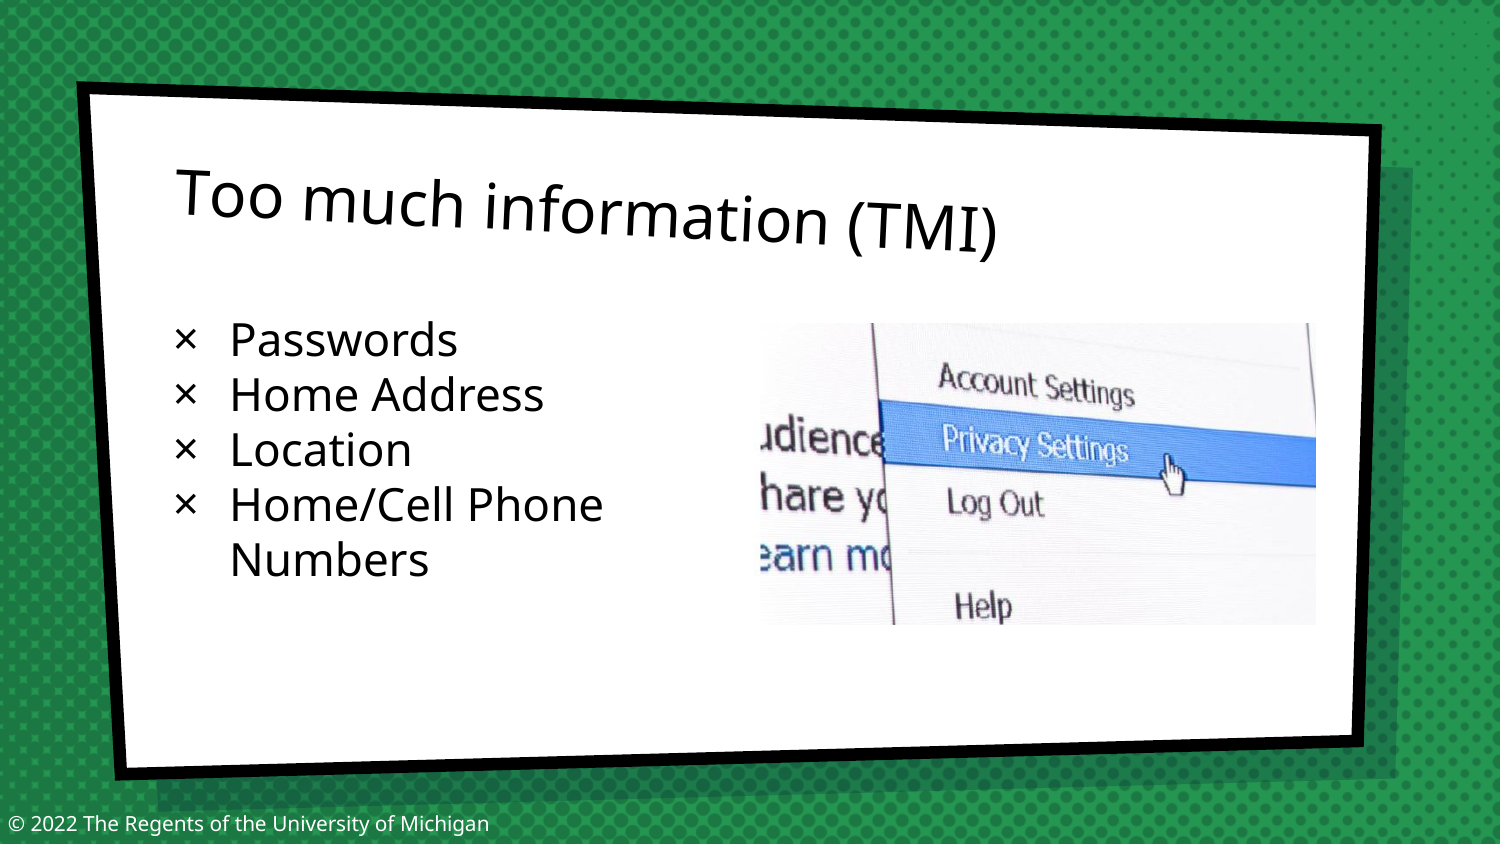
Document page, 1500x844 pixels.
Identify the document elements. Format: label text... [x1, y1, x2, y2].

list Passwords Home Address Location Home/Cell Phone Numbers [157, 295, 649, 733]
text_box © 2022 The Regents of the University of Michigan [0, 803, 505, 844]
picture [753, 323, 1316, 625]
title Too much information (TMI) [157, 116, 1316, 296]
